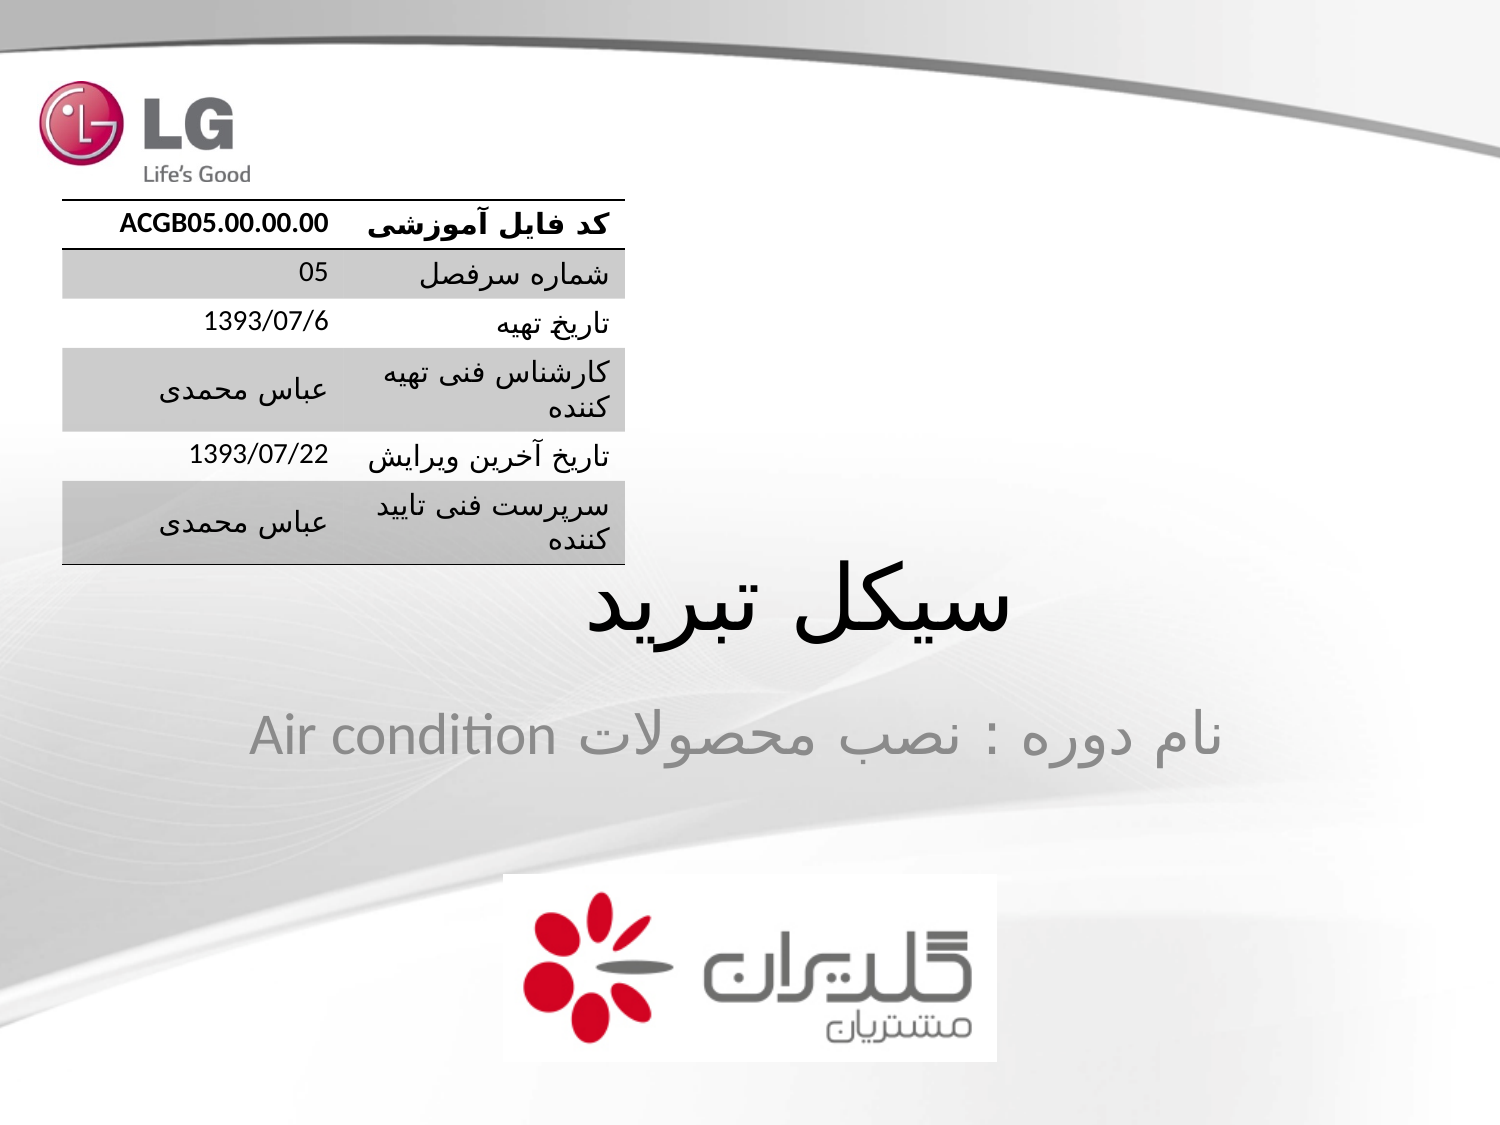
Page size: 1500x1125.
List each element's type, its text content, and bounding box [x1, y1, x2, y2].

table_cell سرپرست فنی تایید کننده [344, 481, 625, 564]
table_cell شماره سرفصل [344, 250, 625, 299]
table_cell تاریخ تهیه [344, 299, 625, 348]
title سیکل تبرید [162, 500, 1438, 688]
picture [0, 0, 1500, 1125]
table_cell عباس محمدی [62, 481, 344, 564]
table_cell کارشناس فنی تهیه کننده [344, 348, 625, 432]
table_cell تاریخ آخرین ویرایش [344, 432, 625, 481]
table_header کد فایل آموزشی [344, 201, 625, 248]
subtitle نام دوره : نصب محصولات Air condition [212, 687, 1263, 775]
table_cell 1393/07/22 [62, 432, 344, 481]
table_cell عباس محمدی [62, 348, 344, 432]
table_cell 1393/07/6 [62, 299, 344, 348]
table_cell 05 [62, 250, 344, 299]
table_header ACGB05.00.00.00 [62, 201, 344, 248]
